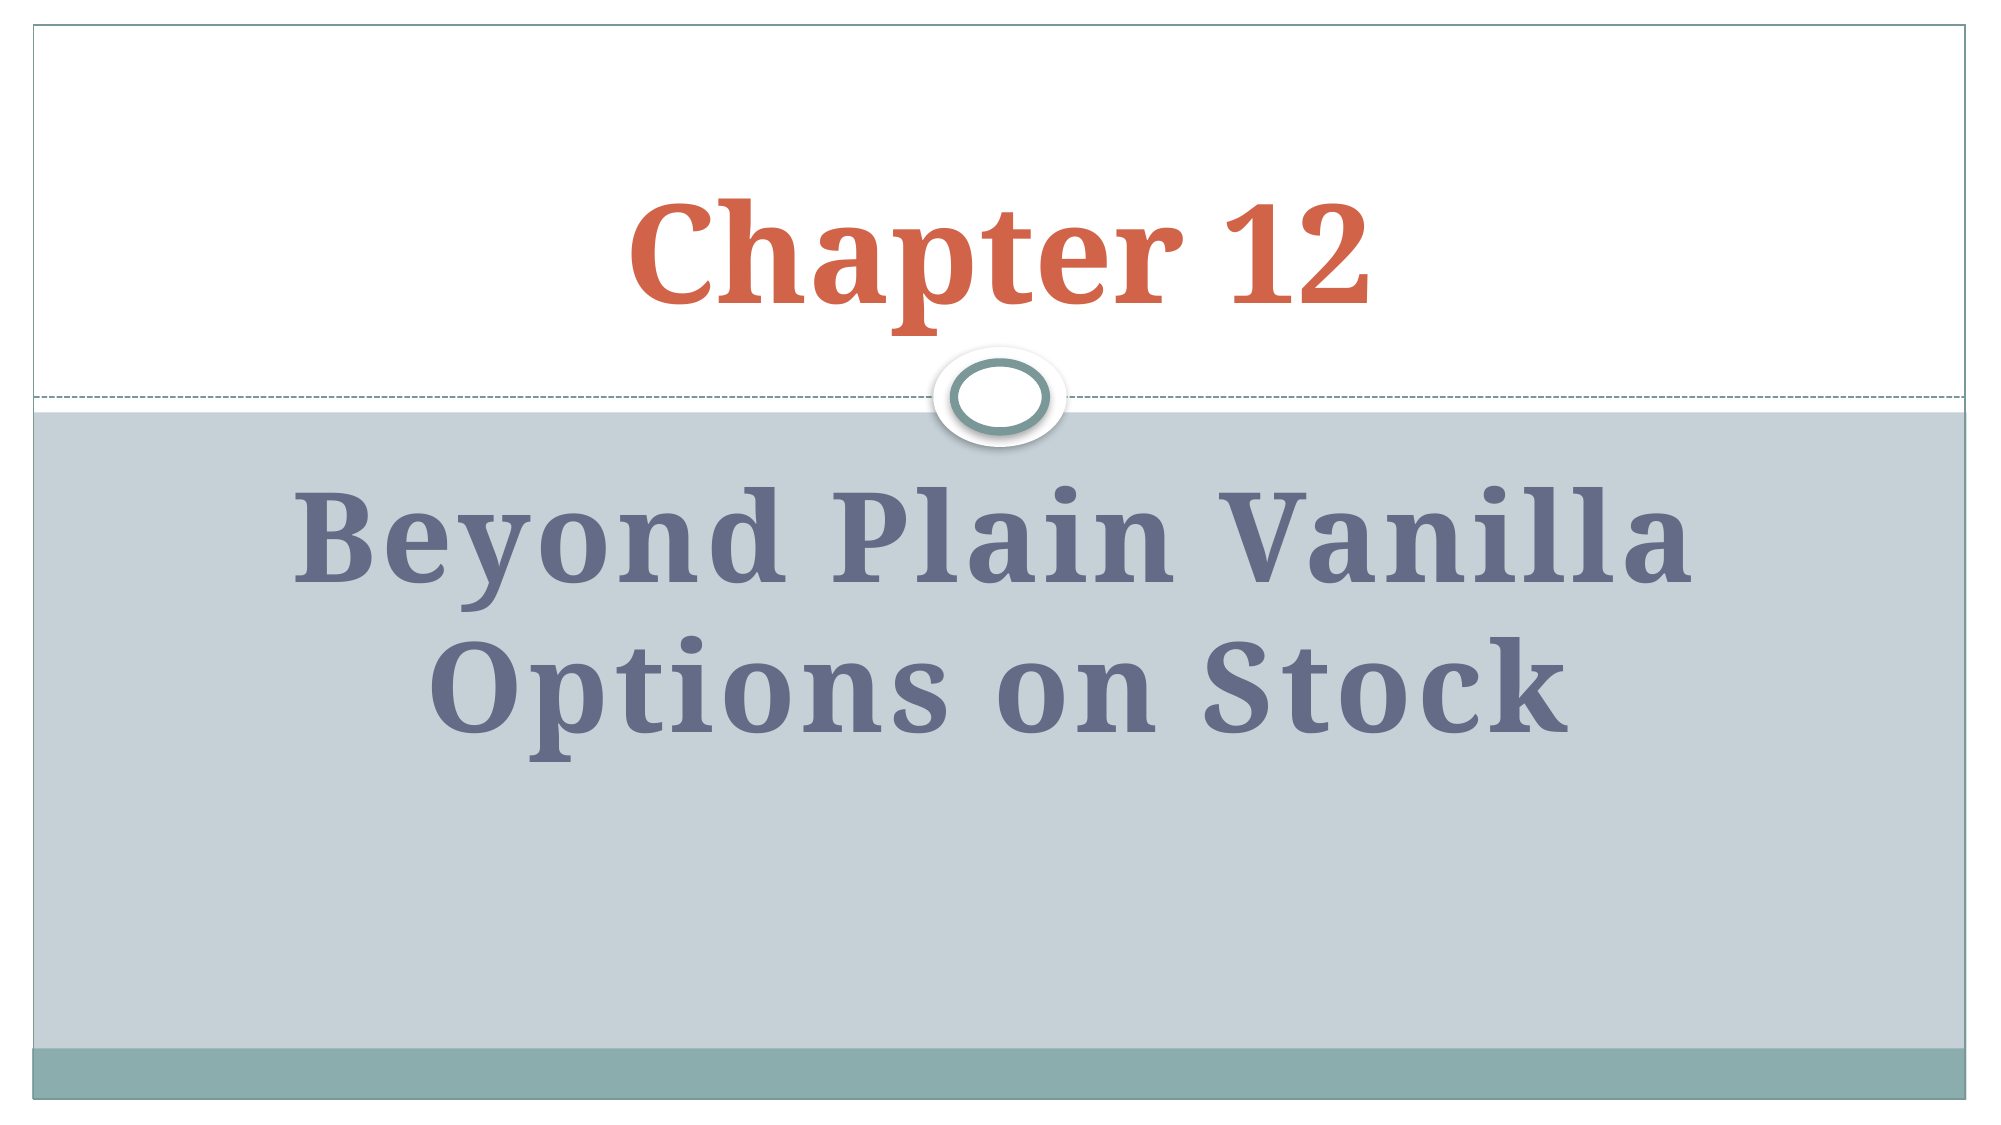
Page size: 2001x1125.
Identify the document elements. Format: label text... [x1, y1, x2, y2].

subtitle Beyond Plain Vanilla Options on Stock [61, 450, 1934, 925]
title Chapter 12 [362, 97, 1638, 339]
